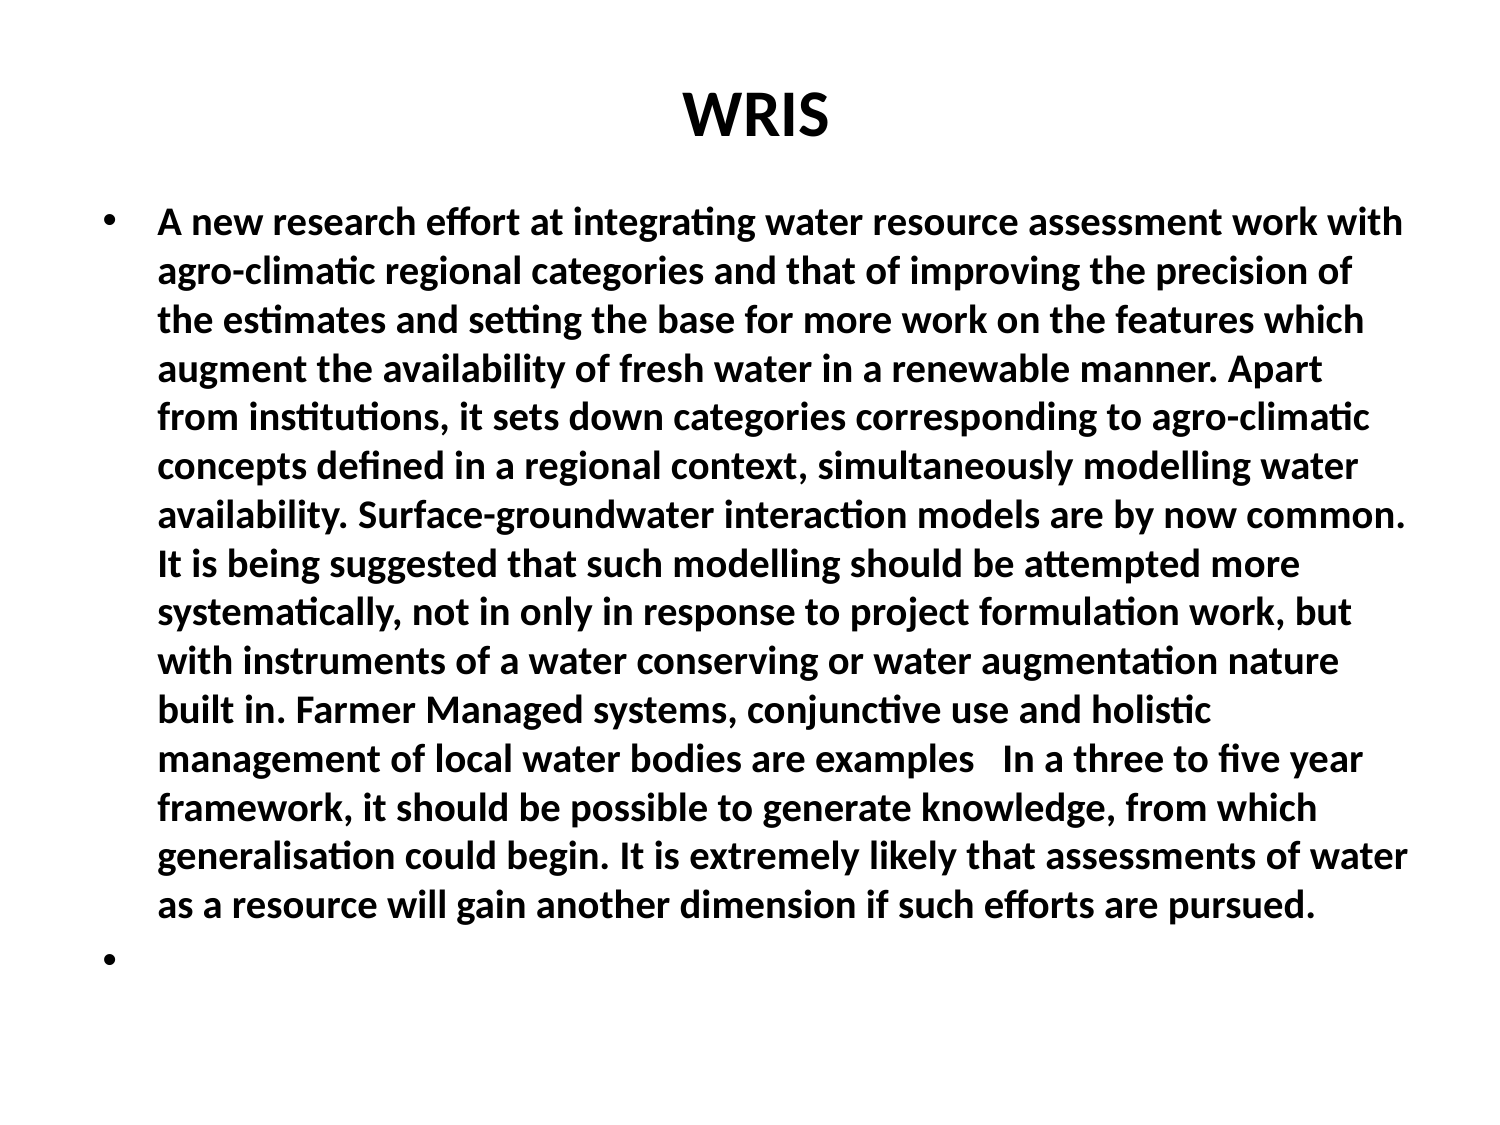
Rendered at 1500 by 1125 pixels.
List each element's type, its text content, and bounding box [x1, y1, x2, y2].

title WRIS [87, 45, 1425, 175]
list A new research effort at integrating water resource assessment work with agro-climatic regional categories and that of improving the precision of the estimates and setting the base for more work on the features which augment the availability of fresh water in a renewable manner. Apart from institutions, it sets down categories corresponding to agro-climatic concepts defined in a regional context, simultaneously modelling water availability. Surface-groundwater interaction models are by now common. It is being suggested that such modelling should be attempted more systematically, not in only in response to project formulation work, but with instruments of a water conserving or water augmentation nature built in. Farmer Managed systems, conjunctive use and holistic management of local water bodies are examples In a three to five year framework, it should be possible to generate knowledge, from which generalisation could begin. It is extremely likely that assessments of water as a resource will gain another dimension if such efforts are pursued. [87, 187, 1425, 1005]
